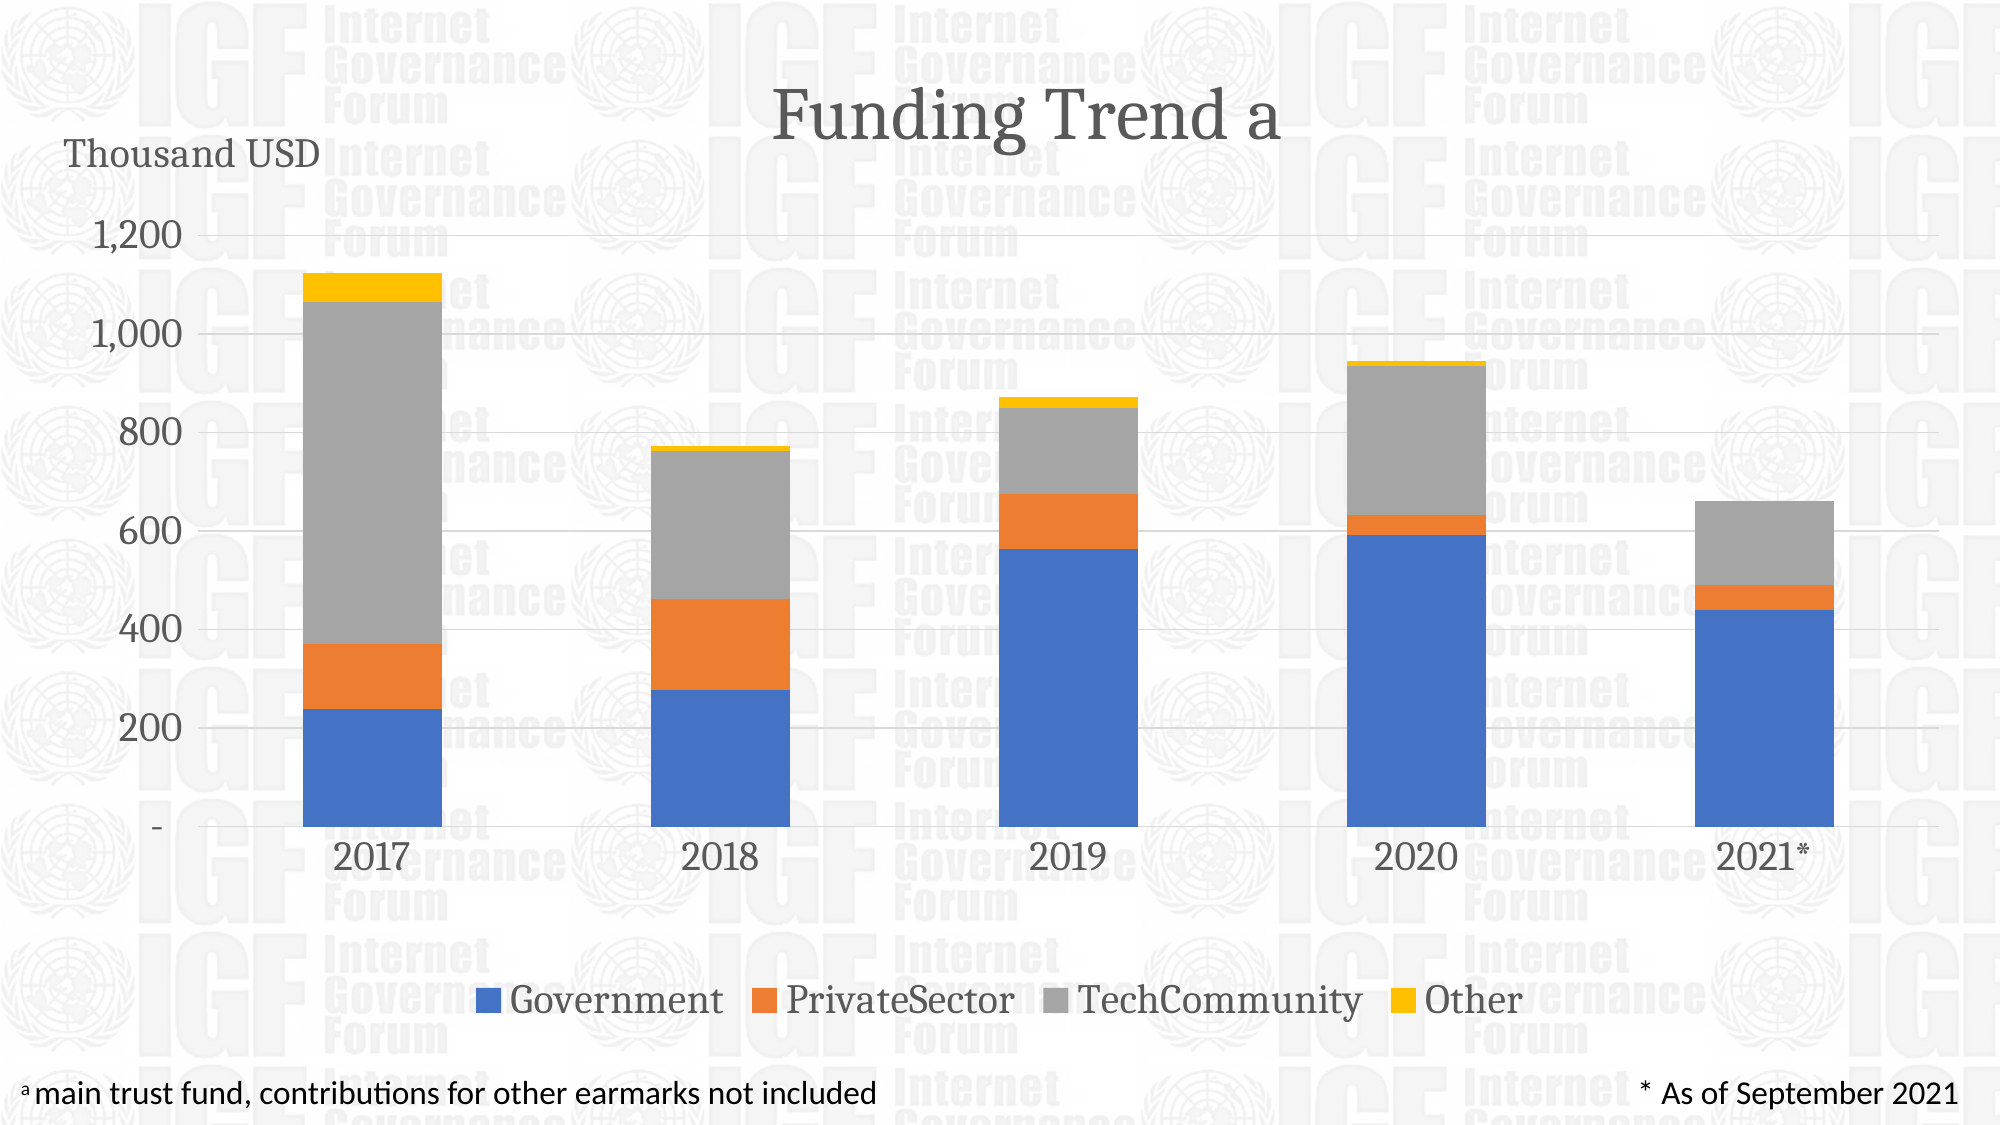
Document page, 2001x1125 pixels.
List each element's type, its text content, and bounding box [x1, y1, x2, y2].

text_box * As of September 2021 [1622, 1064, 1975, 1119]
chart [0, 0, 2000, 1034]
text_box a main trust fund, contributions for other earmarks not included [6, 1064, 902, 1119]
